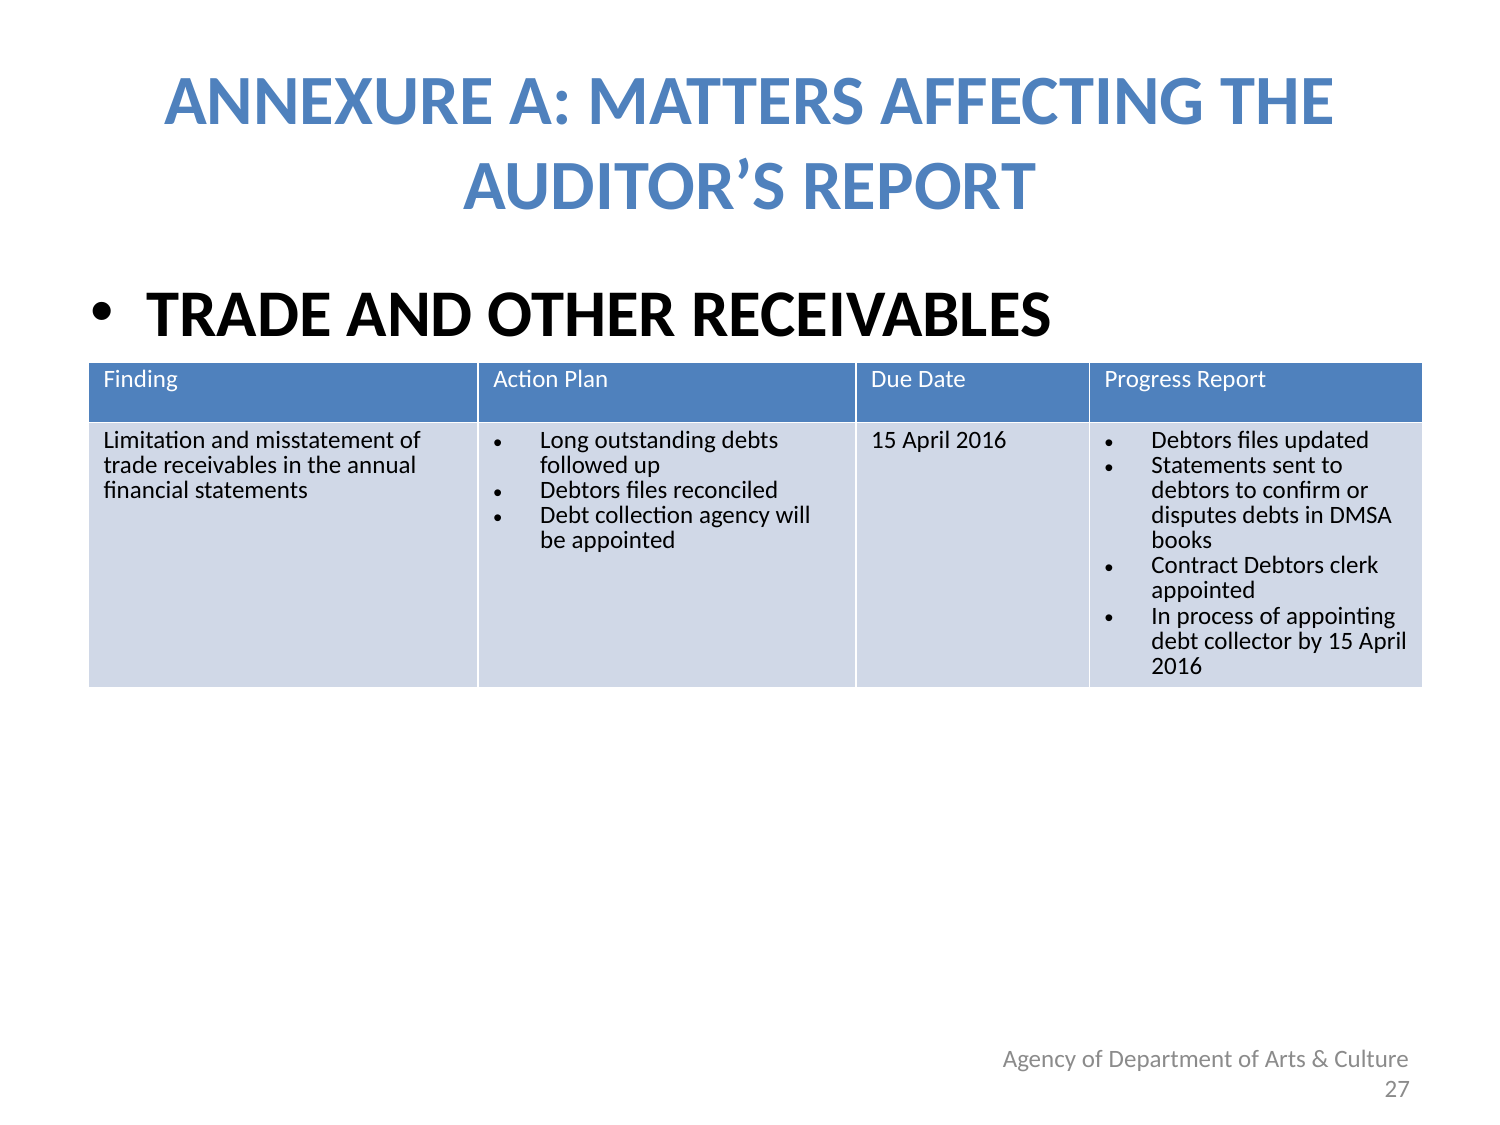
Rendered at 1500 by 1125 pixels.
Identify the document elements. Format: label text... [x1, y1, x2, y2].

table_cell Long outstanding debts followed up Debtors files reconciled Debt collection agency will be appointed [479, 423, 855, 687]
table_header Progress Report [1090, 363, 1422, 422]
table_cell 15 April 2016 [857, 423, 1089, 687]
title ANNEXURE A: MATTERS AFFECTING THE AUDITOR’S REPORT [75, 45, 1425, 233]
slide_number Agency of Department of Arts & Culture 27 [844, 1042, 1425, 1103]
list TRADE AND OTHER RECEIVABLES [75, 262, 1425, 1005]
table_cell Debtors files updated Statements sent to debtors to confirm or disputes debts in DMSA books Contract Debtors clerk appointed In process of appointing debt collector by 15 April 2016 [1090, 423, 1422, 687]
table_header Finding [89, 363, 477, 422]
table_header Due Date [857, 363, 1089, 422]
table_cell Limitation and misstatement of trade receivables in the annual financial statements [89, 423, 477, 687]
table_header Action Plan [479, 363, 855, 422]
